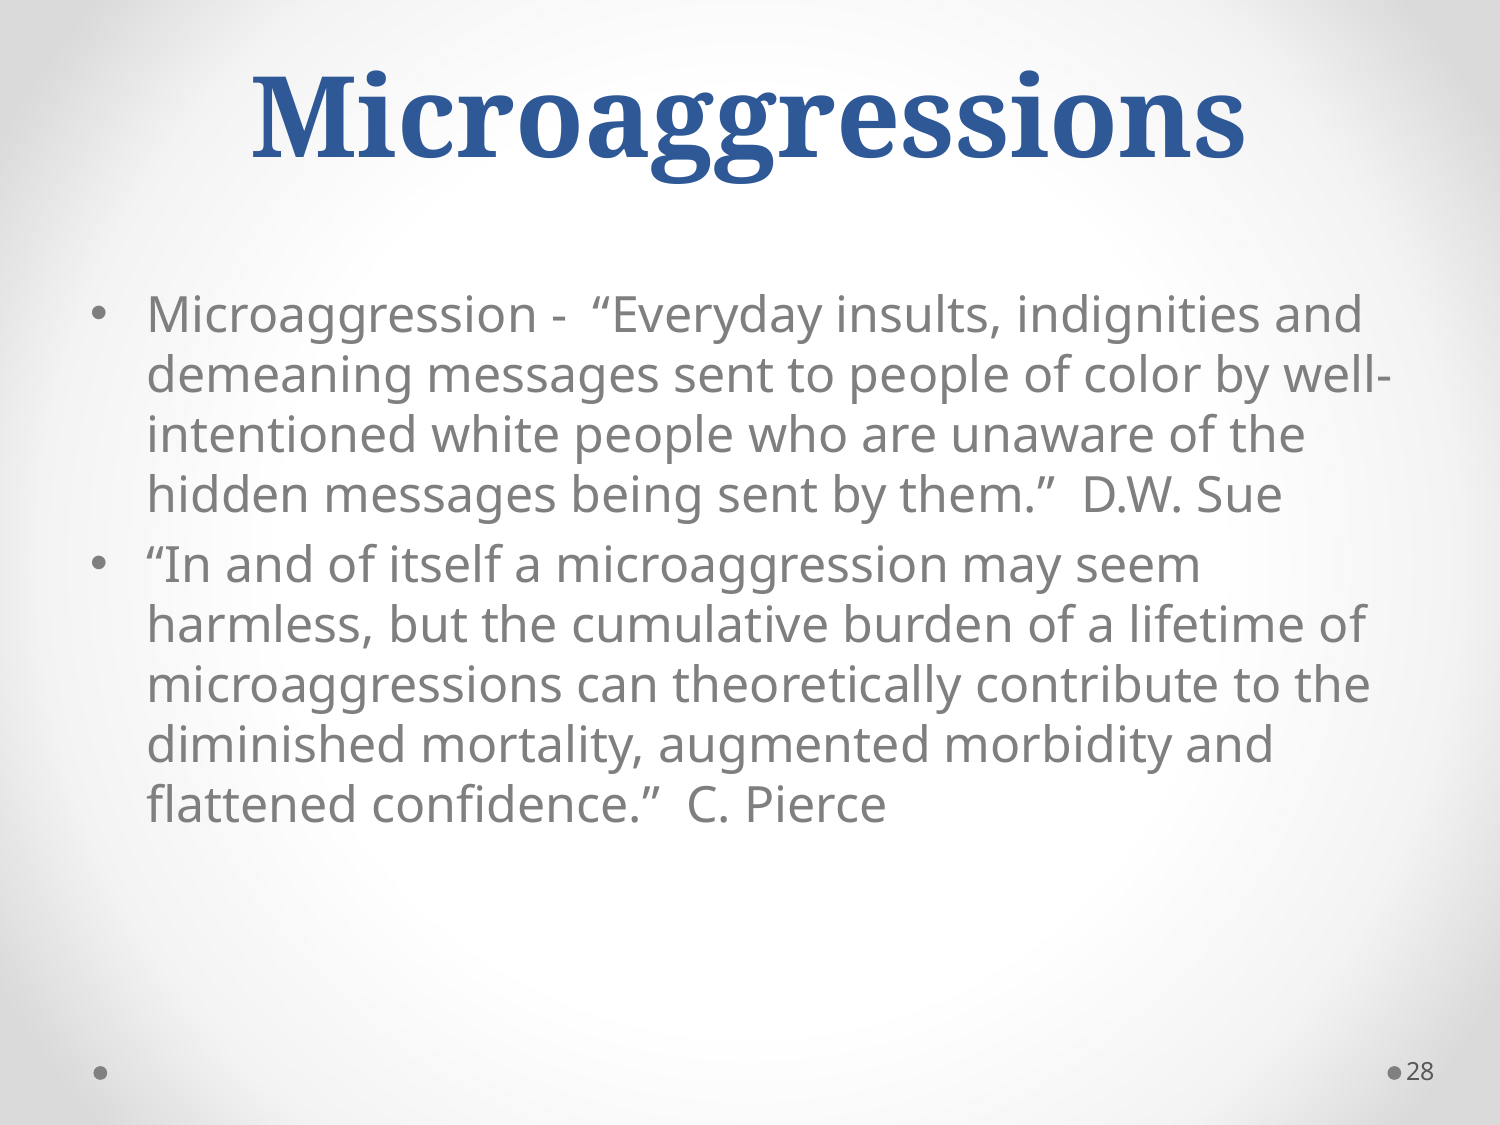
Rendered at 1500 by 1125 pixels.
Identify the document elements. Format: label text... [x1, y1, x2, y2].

list Microaggression - “Everyday insults, indignities and demeaning messages sent to people of color by well-intentioned white people who are unaware of the hidden messages being sent by them.” D.W. Sue “In and of itself a microaggression may seem harmless, but the cumulative burden of a lifetime of microaggressions can theoretically contribute to the diminished mortality, augmented morbidity and flattened confidence.” C. Pierce [75, 275, 1425, 1005]
title Microaggressions [75, 0, 1425, 188]
slide_number 28 [1401, 1042, 1494, 1103]
picture [0, 0, 1500, 1125]
